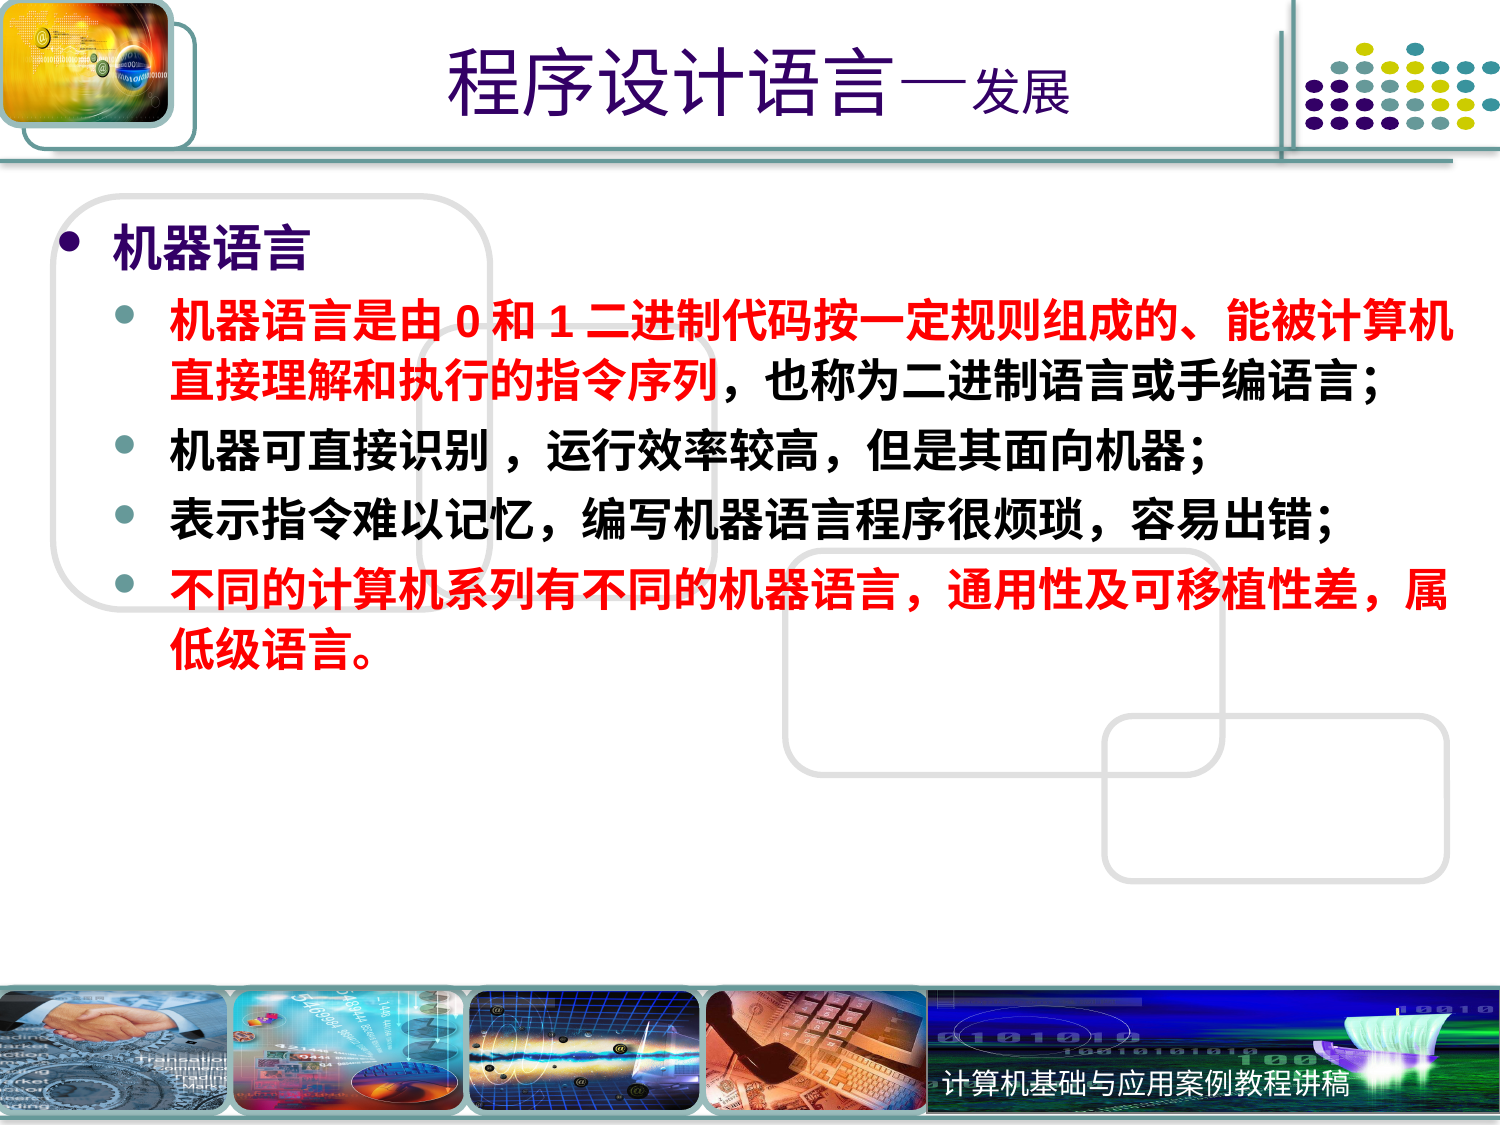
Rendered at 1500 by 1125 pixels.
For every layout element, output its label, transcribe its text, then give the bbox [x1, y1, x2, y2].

picture [234, 991, 463, 1110]
picture [928, 990, 1499, 1112]
list 机器语言 机器语言是由0和1二进制代码按一定规则组成的、能被计算机直接理解和执行的指令序列，也称为二进制语言或手编语言； 机器可直接识别 ，运行效率较高，但是其面向机器； 表示指令难以记忆，编写机器语言程序很烦琐，容易出错； 不同的计算机系列有不同的机器语言，通用性及可移植性差，属低级语言。 [41, 203, 1471, 941]
title 程序设计语言—发展 [348, 23, 1169, 138]
picture [706, 991, 926, 1110]
picture [0, 991, 227, 1110]
picture [4, 4, 167, 122]
picture [470, 991, 699, 1110]
